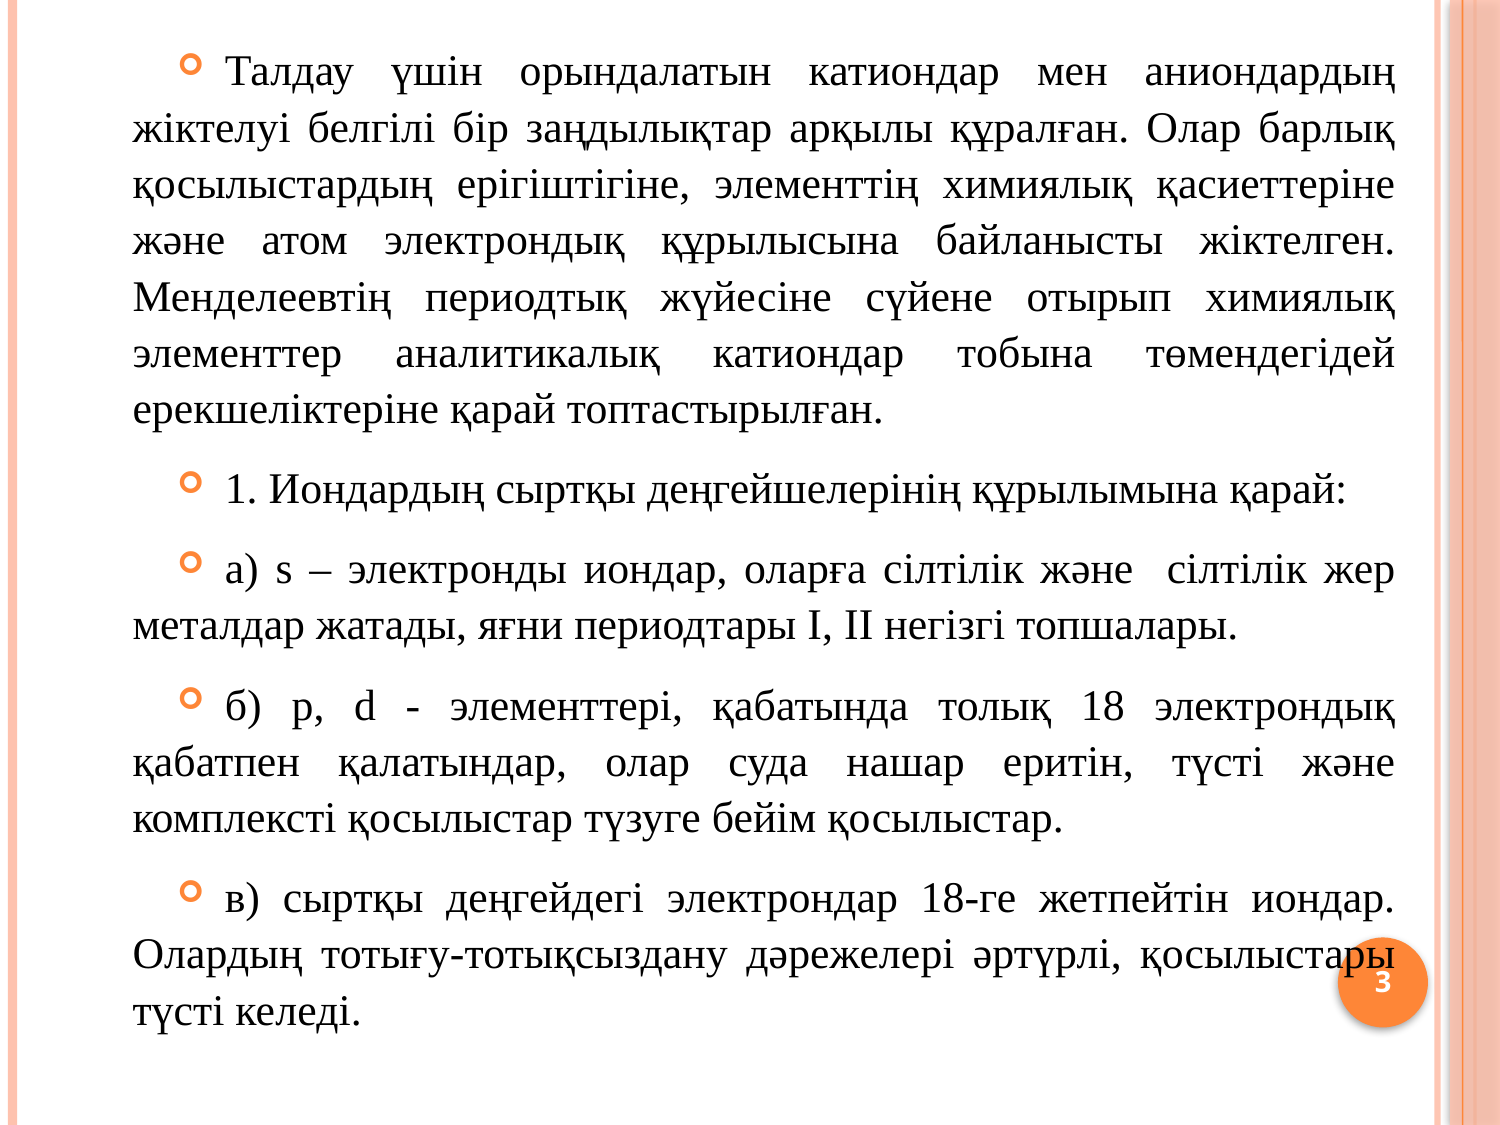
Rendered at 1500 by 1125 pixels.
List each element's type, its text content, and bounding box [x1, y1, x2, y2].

slide_number 3 [1333, 940, 1434, 1027]
list Талдау үшін орындалатын катиондар мен аниондардың жіктелуі белгілі бір заңдылықтар арқылы құралған. Олар барлық қосылыстардың ерігіштігіне, элементтің химиялық қасиеттеріне және атом электрондық құрылысына байланысты жіктелген. Менделеевтің периодтық жүйесіне сүйене отырып химиялық элементтер аналитикалық катиондар тобына төмендегідей ерекшеліктеріне қарай топтастырылған. 1. Иондардың сыртқы деңгейшелерінің құрылымына қарай: а) s – электронды иондар, оларға сілтілік және сілтілік жер металдар жатады, яғни периодтары І, ІІ негізгі топшалары. б) p, d - элементтері, қабатында толық 18 электрондық қабатпен қалатындар, олар суда нашар еритін, түсті және комплексті қосылыстар түзуге бейім қосылыстар. в) cыртқы деңгейдегі электрондар 18-ге жетпейтін иондар. Олардың тотығу-тотықсыздану дәрежелері әртүрлі, қосылыстары түсті келеді. [75, 30, 1412, 1062]
